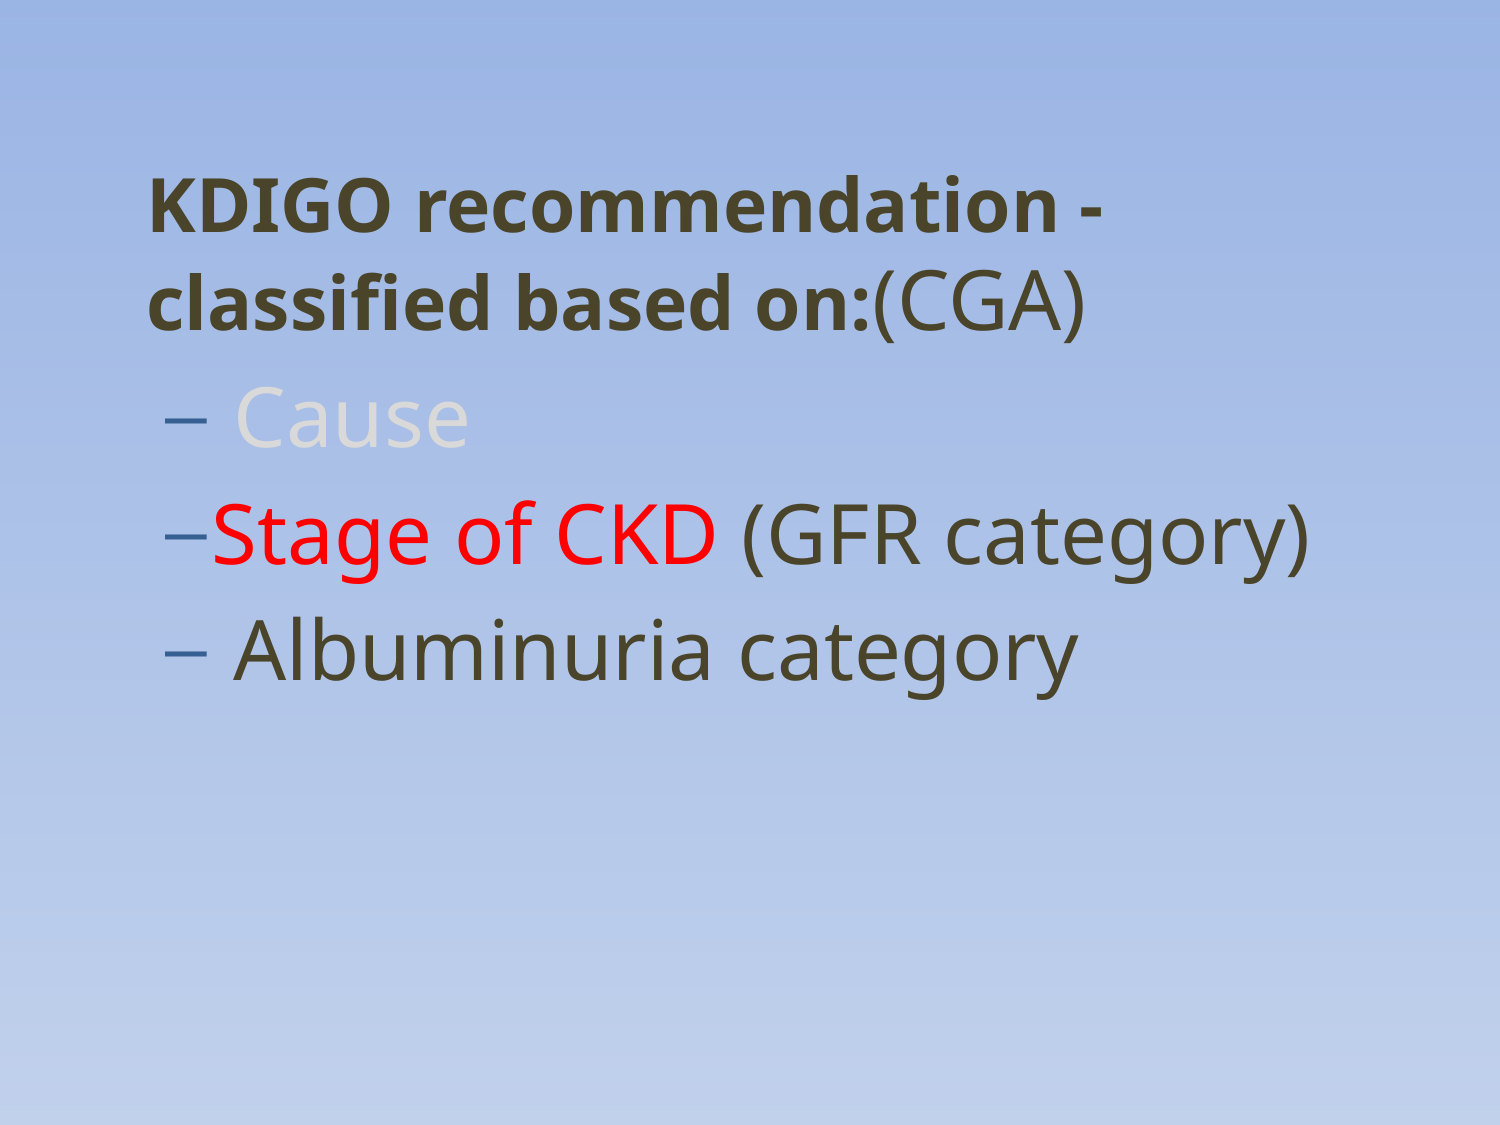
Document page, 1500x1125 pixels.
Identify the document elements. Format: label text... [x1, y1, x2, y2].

list KDIGO recommendation -classified based on:(CGA) Cause Stage of CKD (GFR category) Albuminuria category [75, 149, 1425, 923]
